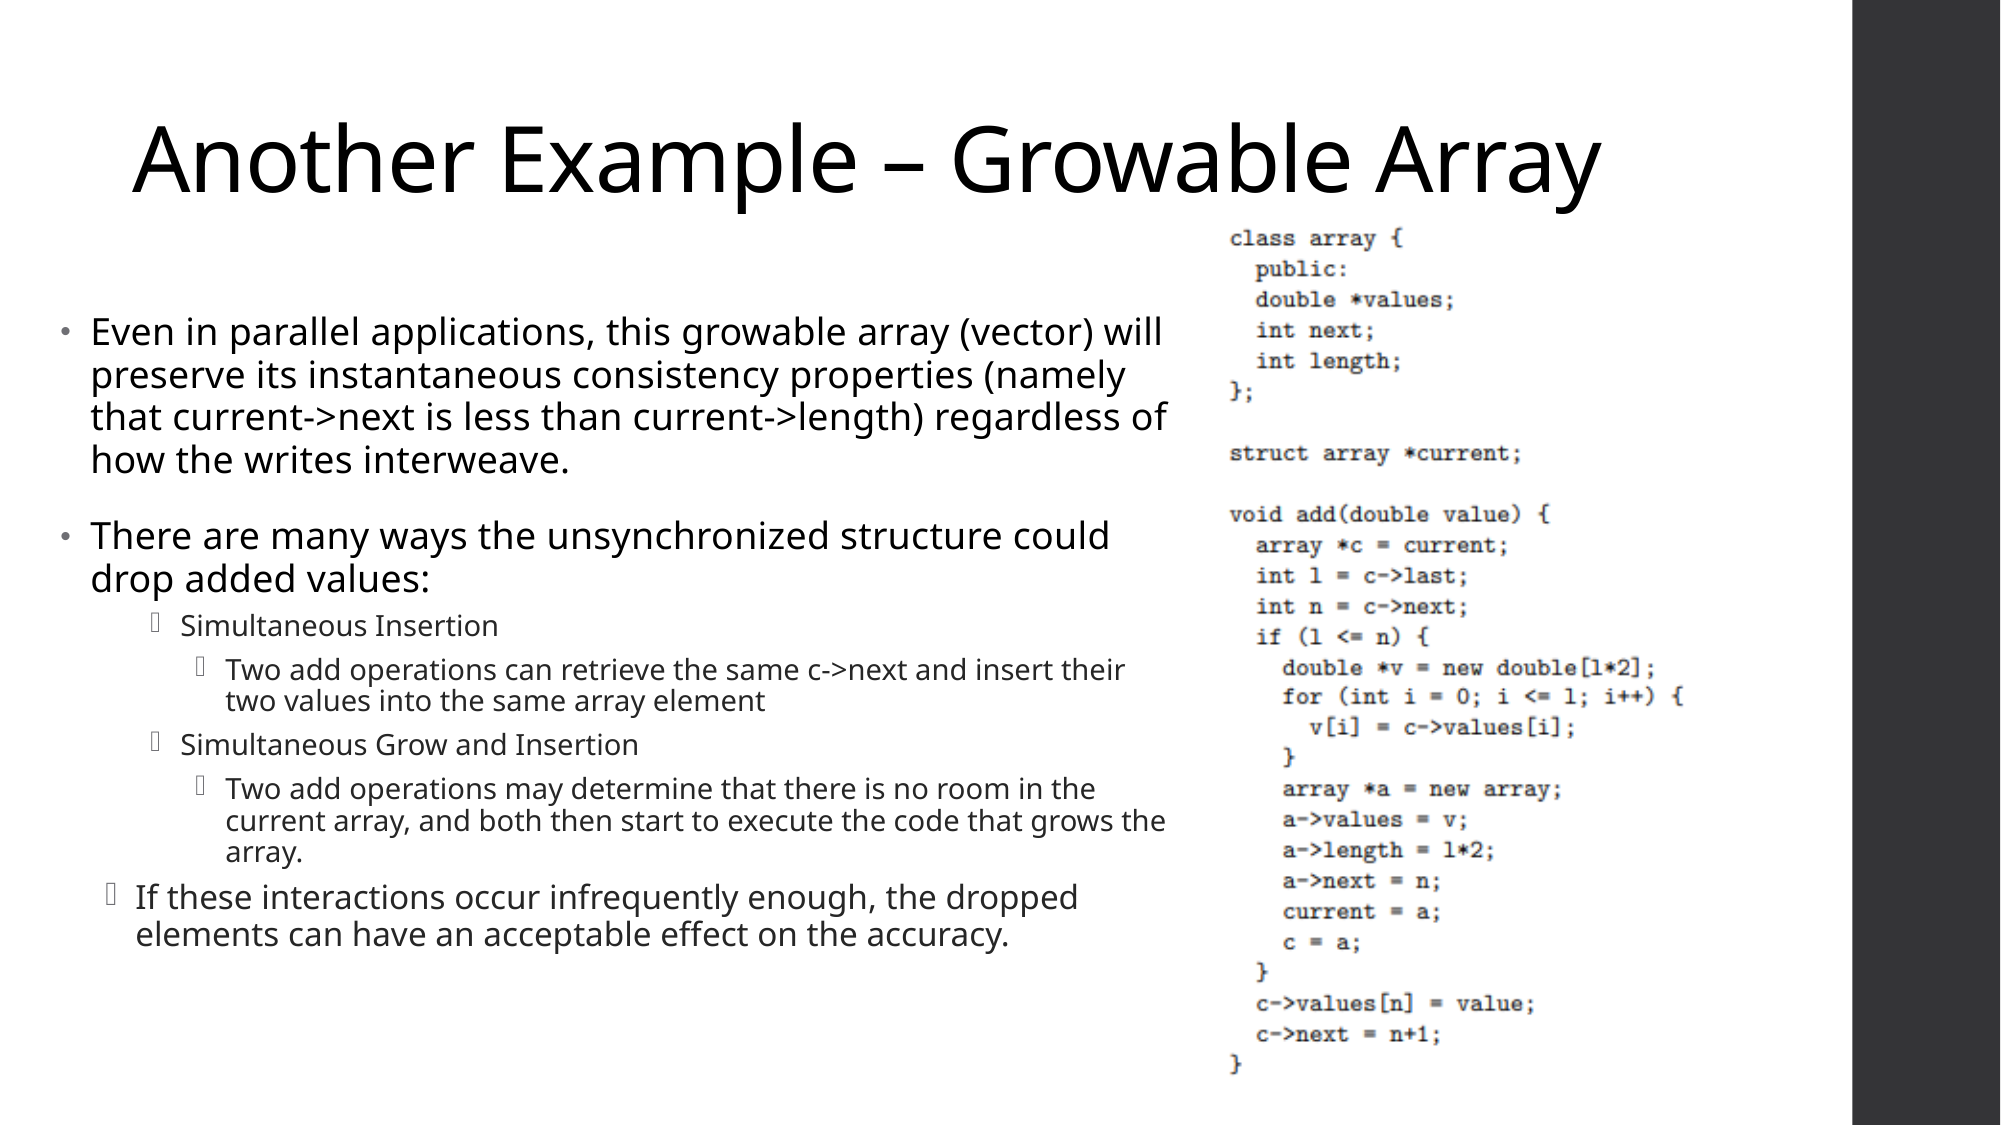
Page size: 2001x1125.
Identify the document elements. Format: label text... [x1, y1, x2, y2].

list Even in parallel applications, this growable array (vector) will preserve its instantaneous consistency properties (namely that current->next is less than current->length) regardless of how the writes interweave. There are many ways the unsynchronized structure could drop added values: Simultaneous Insertion Two add operations can retrieve the same c->next and insert their two values into the same array element Simultaneous Grow and Insertion Two add operations may determine that there is no room in the current array, and both then start to execute the code that grows the array. If these interactions occur infrequently enough, the dropped elements can have an acceptable effect on the accuracy. [45, 303, 1199, 1104]
picture [1218, 219, 1762, 1087]
title Another Example – Growable Array [116, 2, 1707, 220]
